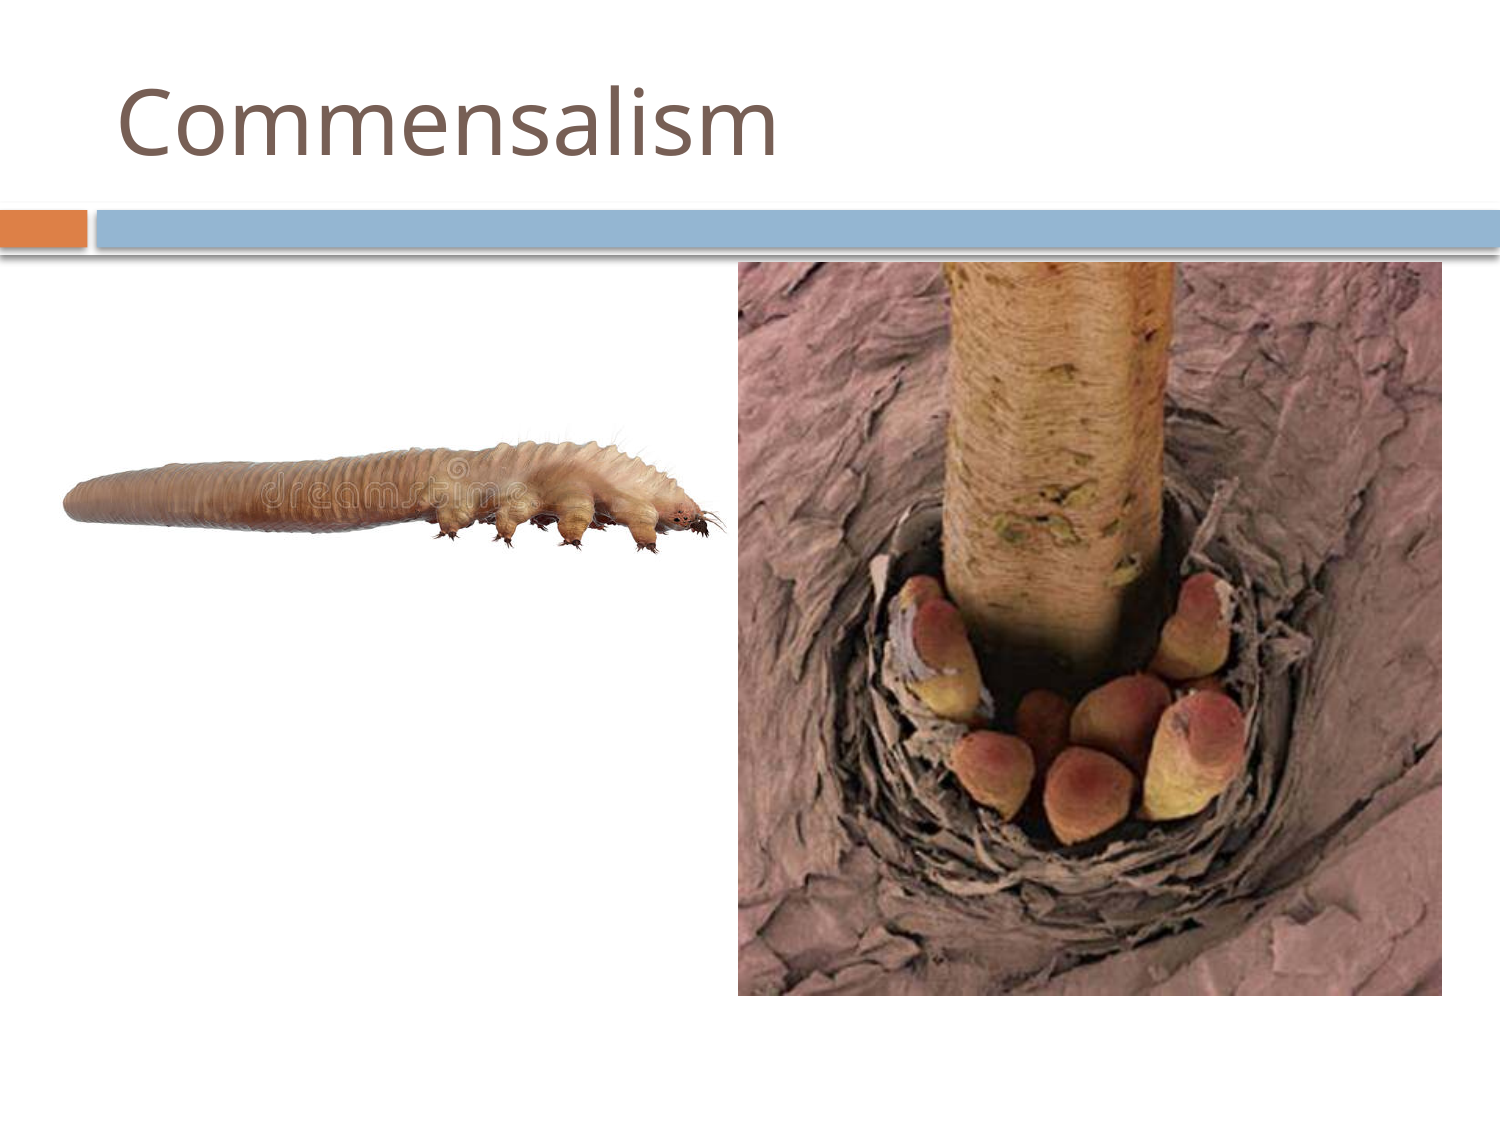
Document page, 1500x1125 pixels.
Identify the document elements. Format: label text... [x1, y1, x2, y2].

picture [37, 262, 1442, 996]
title Commensalism [100, 37, 1438, 200]
